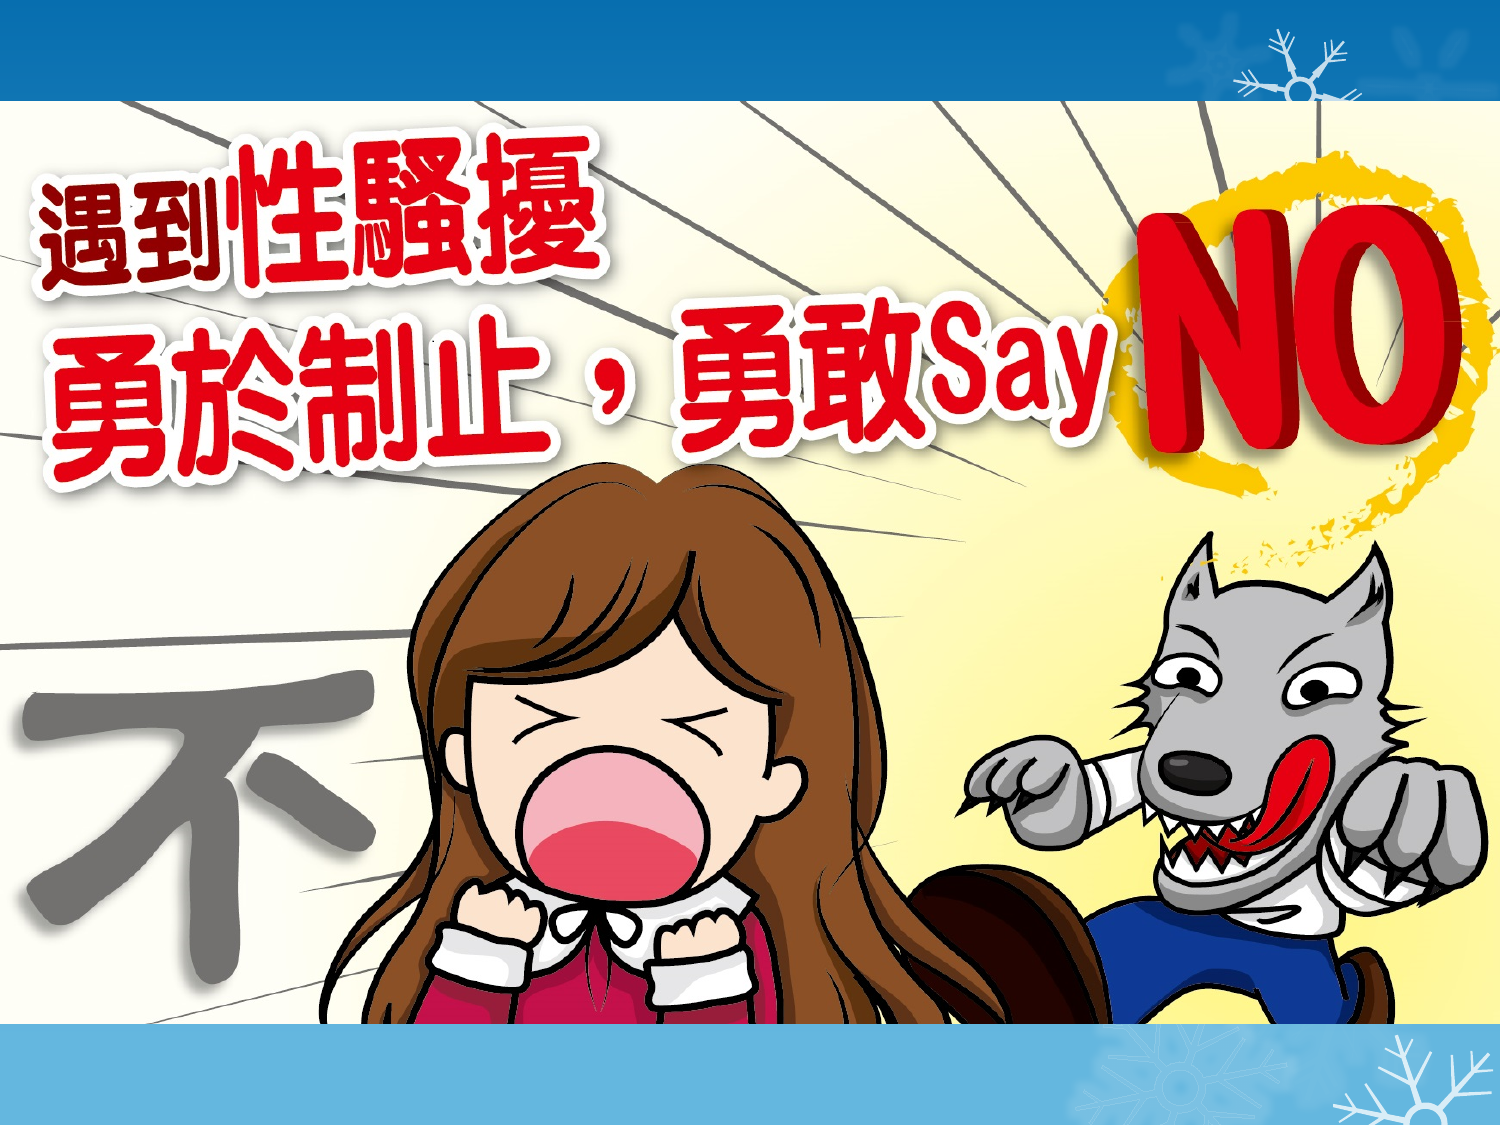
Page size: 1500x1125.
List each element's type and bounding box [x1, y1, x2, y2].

picture [0, 100, 1500, 1025]
